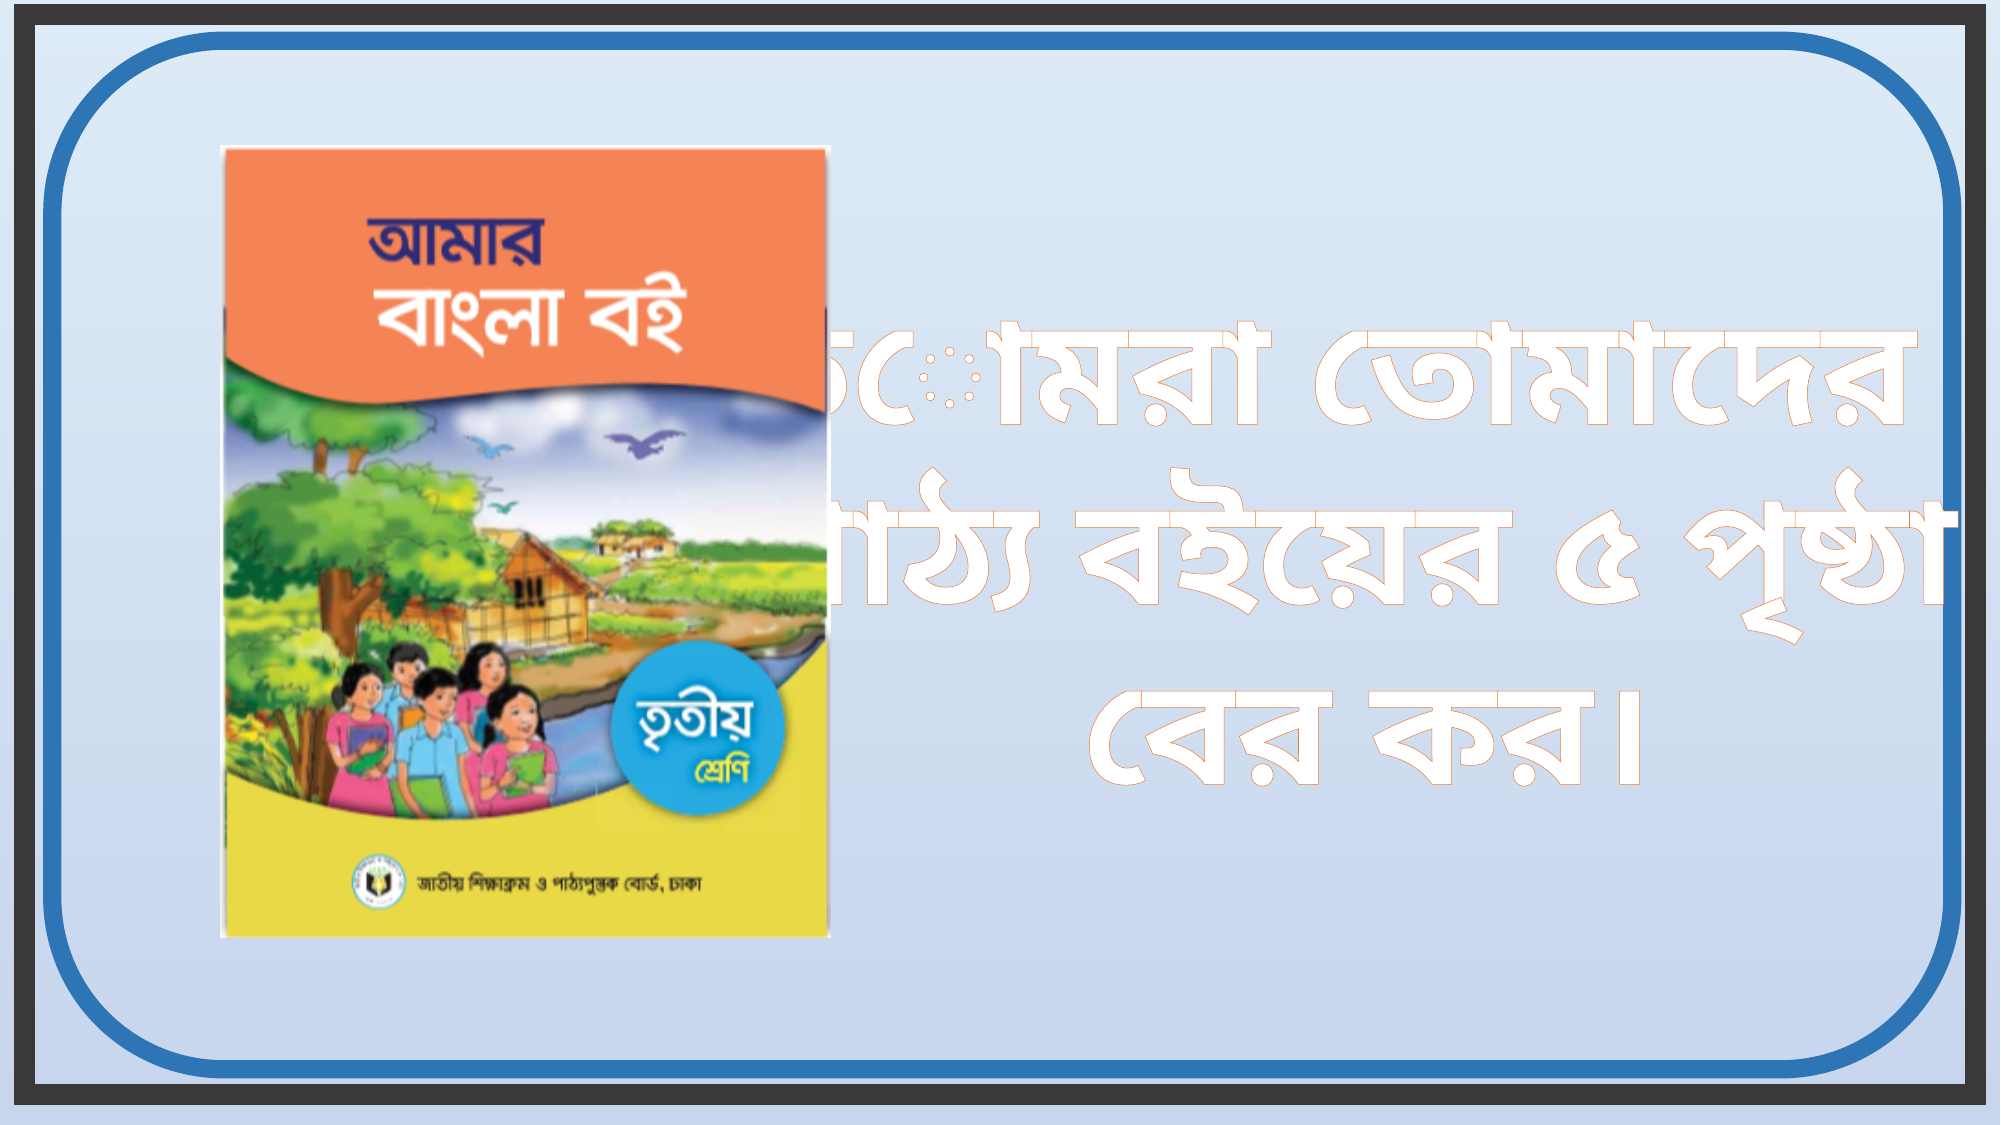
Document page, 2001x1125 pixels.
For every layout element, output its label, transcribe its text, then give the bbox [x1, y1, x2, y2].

text_box [24, 14, 1976, 1096]
picture [220, 145, 831, 938]
text_box তোমরা তোমাদের পাঠ্য বইয়ের ৫ পৃষ্ঠা বের কর। [831, 266, 1972, 822]
